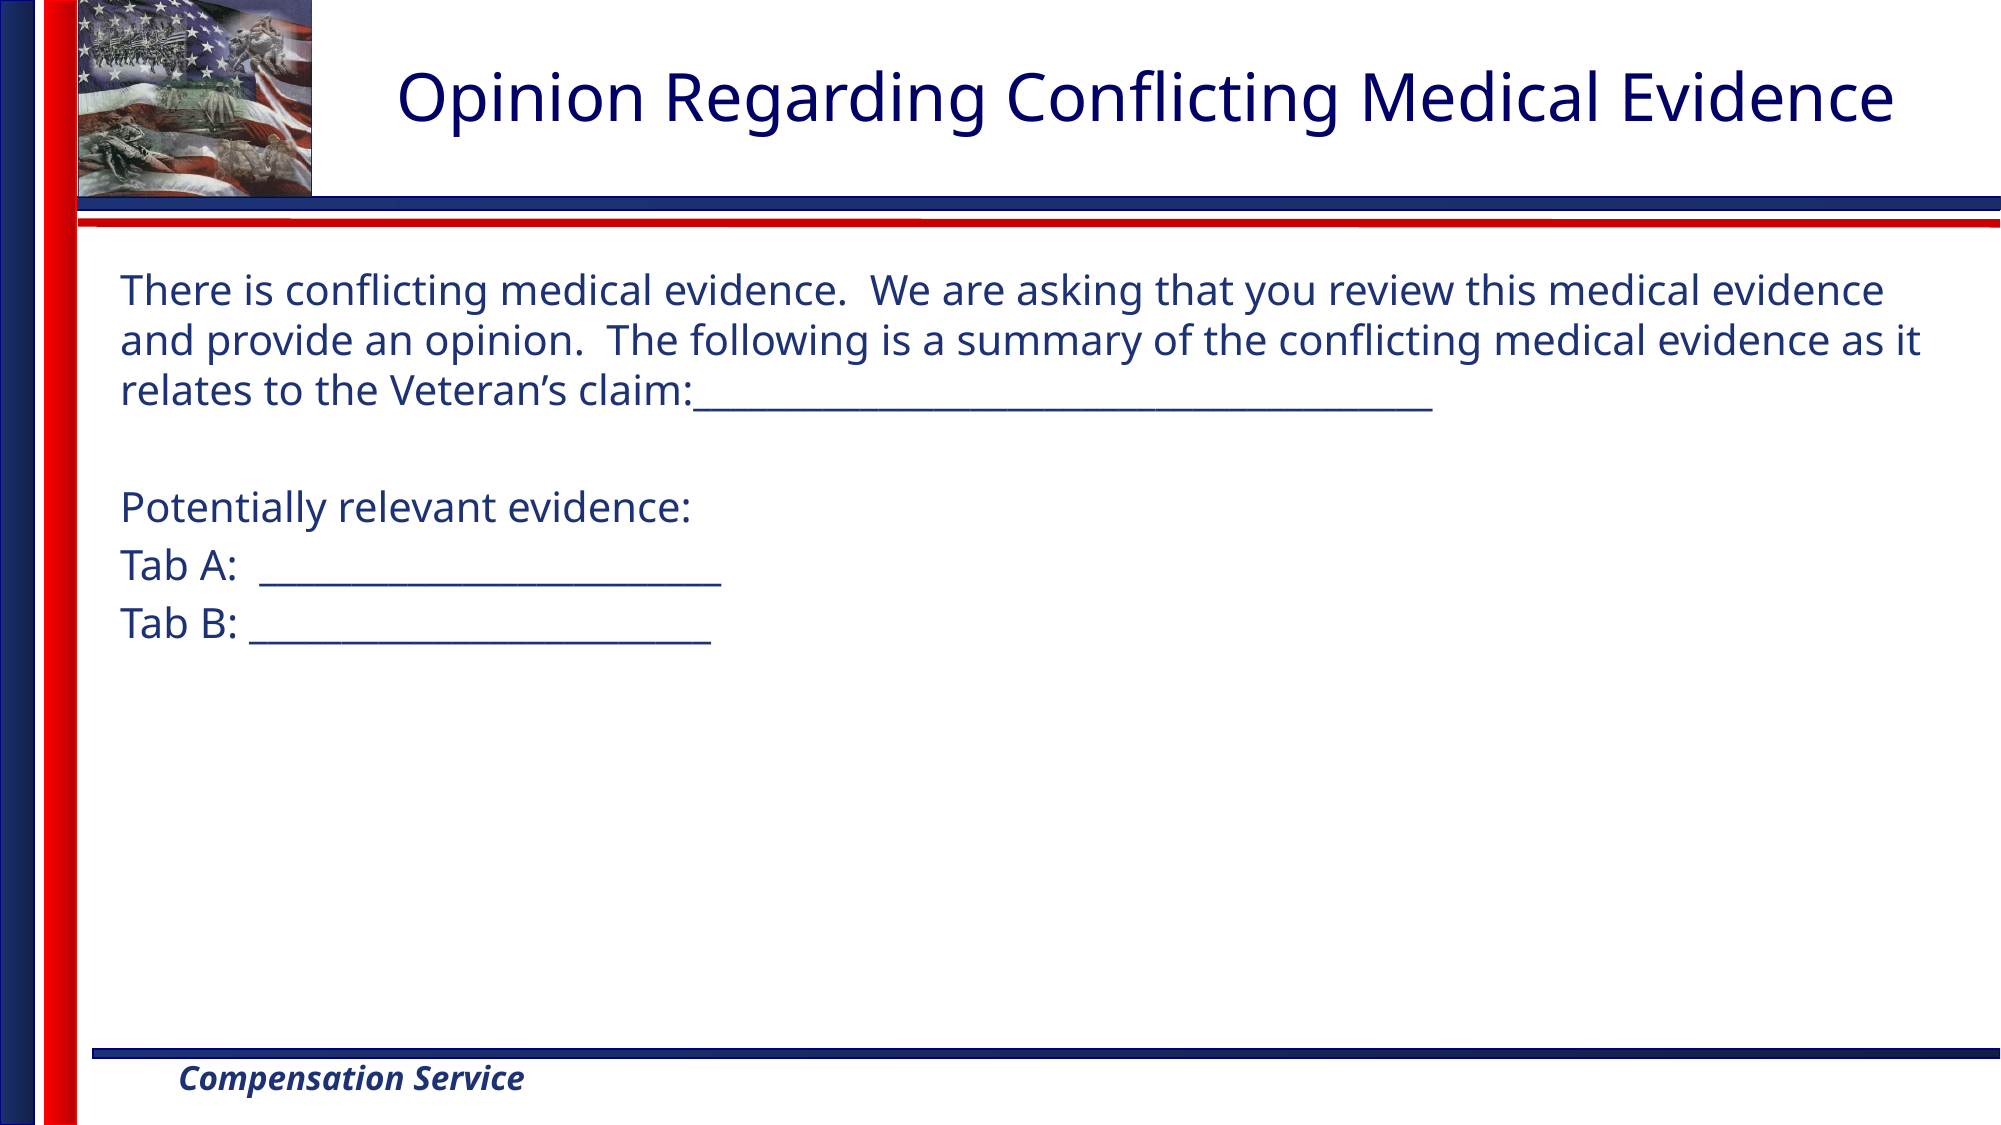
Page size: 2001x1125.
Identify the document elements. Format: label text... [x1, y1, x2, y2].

title Opinion Regarding Conflicting Medical Evidence [350, 0, 1946, 190]
list There is conflicting medical evidence. We are asking that you review this medical evidence and provide an opinion. The following is a summary of the conflicting medical evidence as it relates to the Veteran’s claim:________________________________________ Potentially relevant evidence: Tab A: _________________________ Tab B: _________________________ [105, 256, 1968, 1030]
picture [78, 0, 312, 197]
